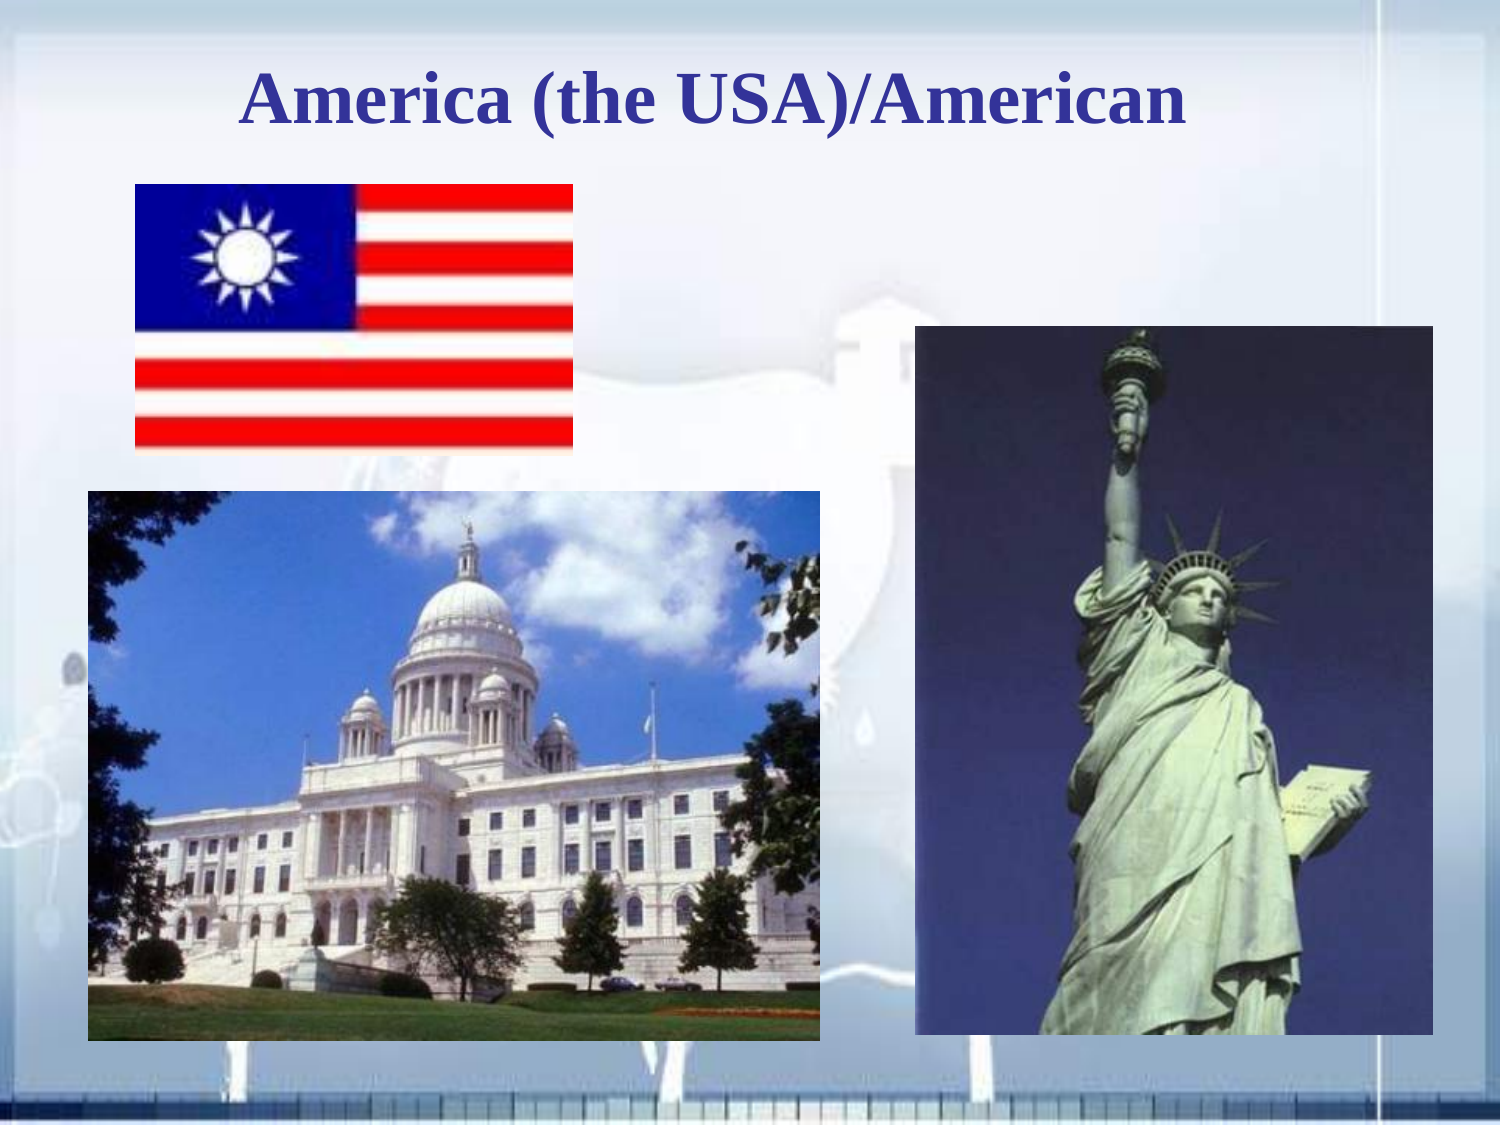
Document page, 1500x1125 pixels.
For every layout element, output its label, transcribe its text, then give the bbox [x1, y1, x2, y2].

picture [0, 0, 1500, 1125]
title America (the USA)/American [100, 31, 1327, 157]
